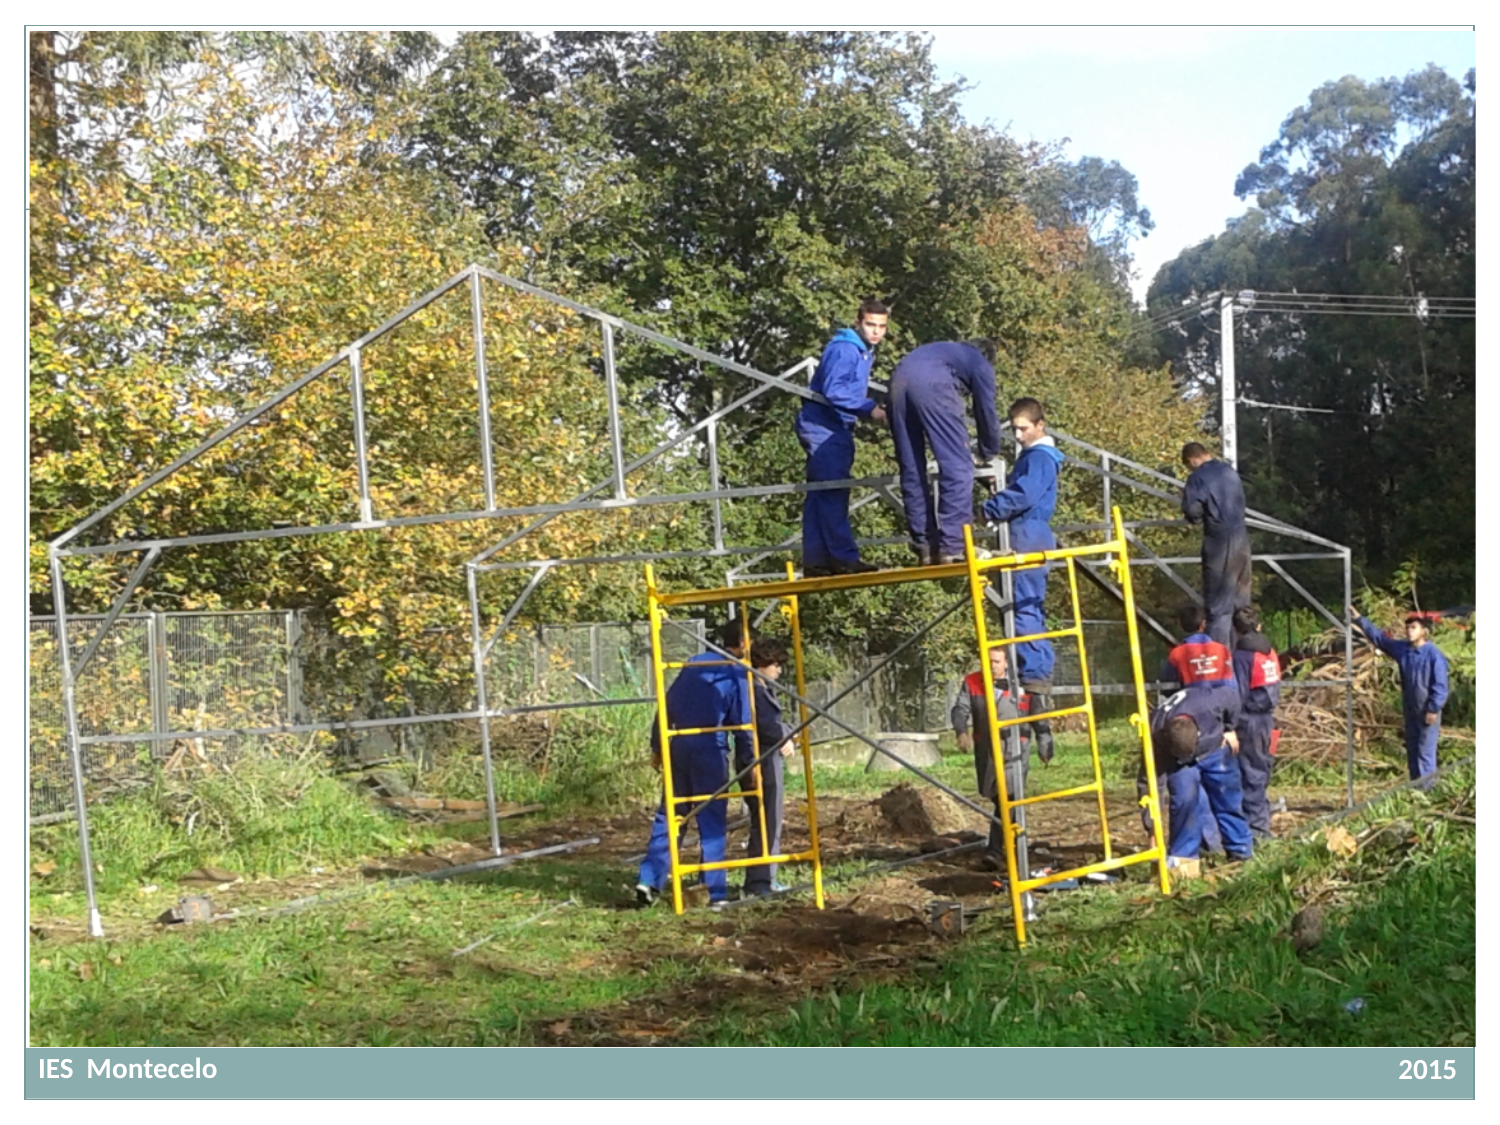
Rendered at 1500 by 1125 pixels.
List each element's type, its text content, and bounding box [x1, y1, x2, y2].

picture [29, 30, 1476, 1047]
slide_number 2015 [972, 1057, 1473, 1103]
footer IES Montecelo [23, 1050, 611, 1102]
